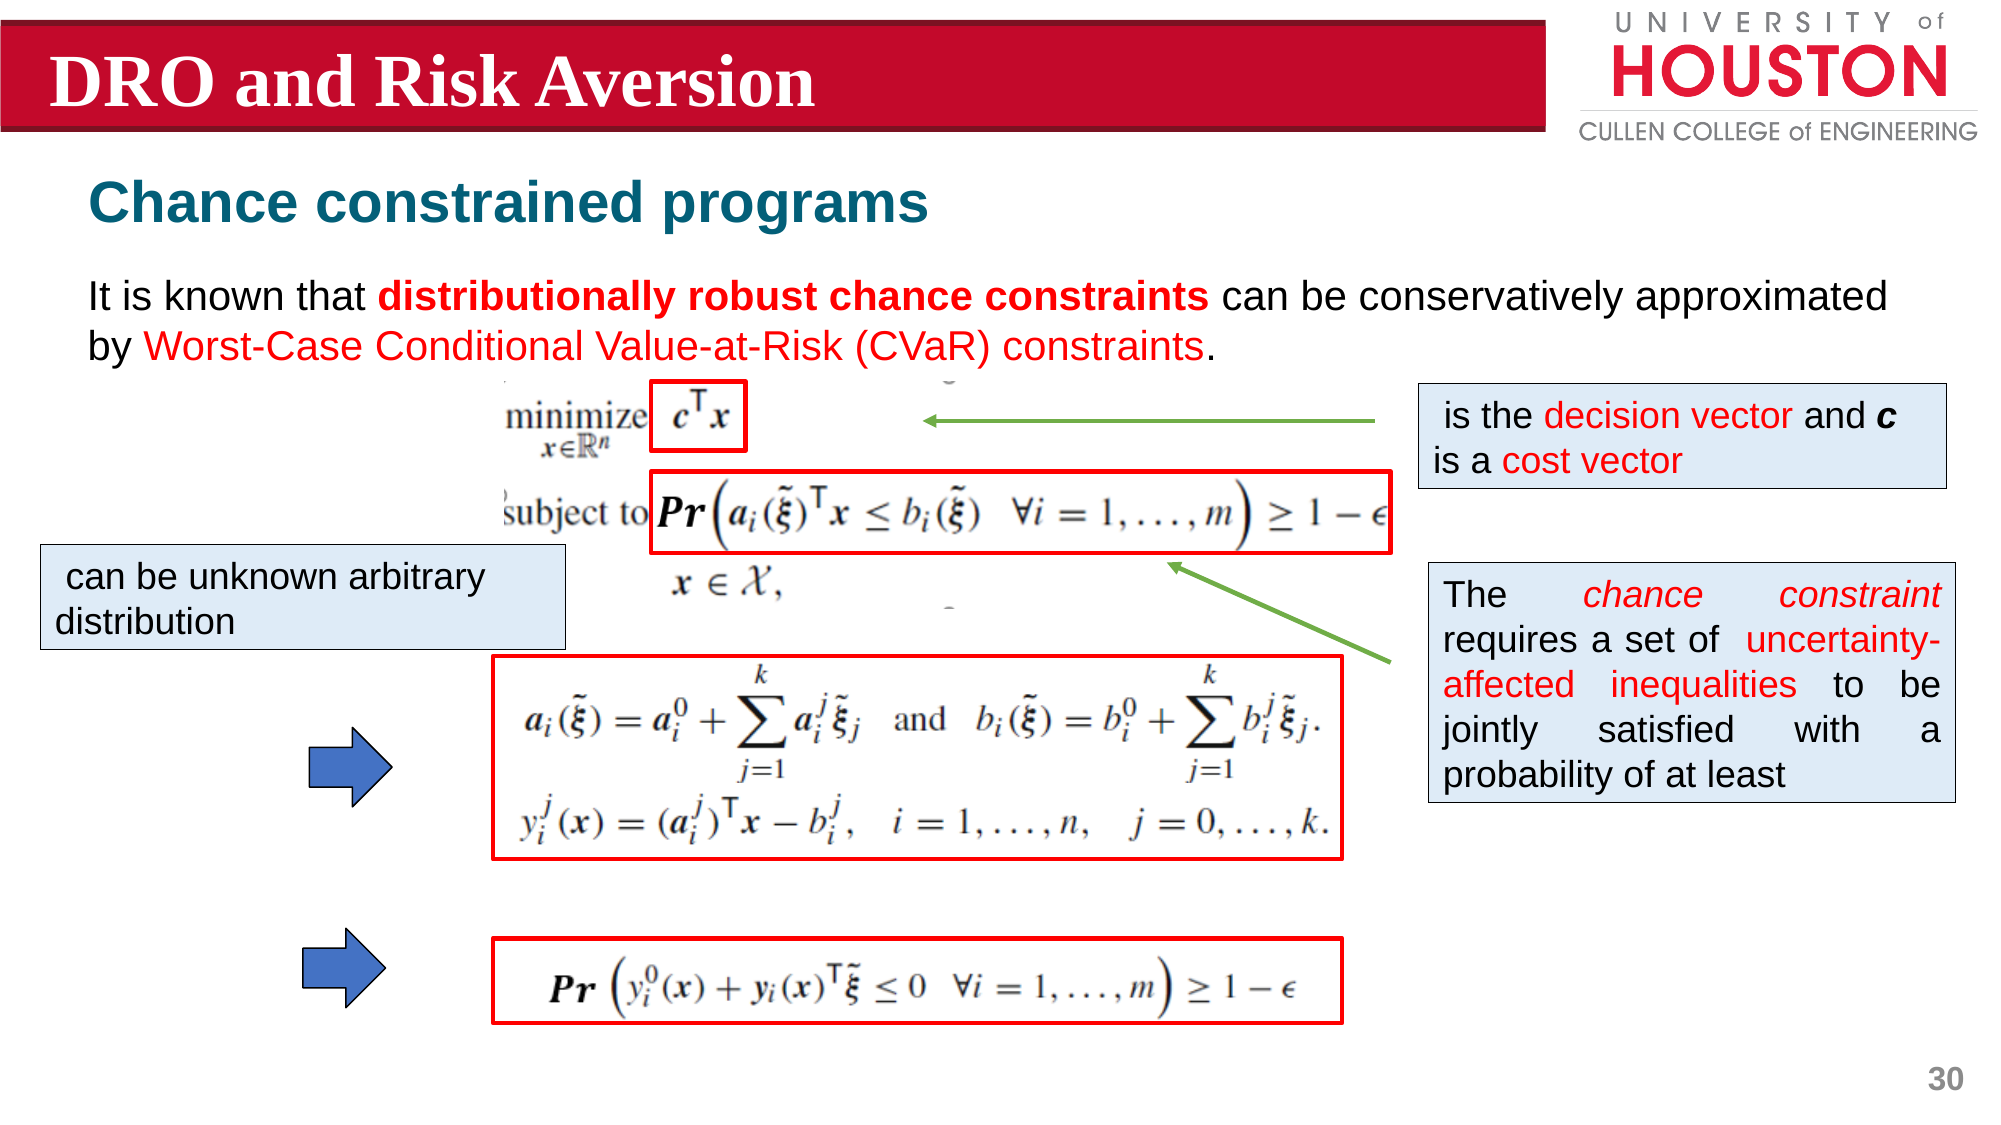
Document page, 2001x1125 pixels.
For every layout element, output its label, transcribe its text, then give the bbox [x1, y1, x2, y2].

slide_number 30 [1530, 1047, 1980, 1108]
picture [1579, 11, 1978, 141]
text_box It is known that distributionally robust chance constraints can be conservatively approximated by Worst-Case Conditional Value-at-Risk (CVaR) constraints. [72, 261, 1944, 377]
picture [504, 381, 1391, 609]
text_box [1166, 562, 1391, 663]
picture [546, 949, 1305, 1023]
text_box DRO and Risk Aversion [34, 23, 1530, 129]
text_box Chance constrained programs [73, 157, 1947, 242]
picture [509, 663, 1343, 862]
text_box [493, 938, 1342, 1023]
text_box [1331, 663, 1342, 783]
text_box [302, 928, 386, 1008]
text_box [493, 656, 1166, 860]
text_box [309, 727, 393, 807]
